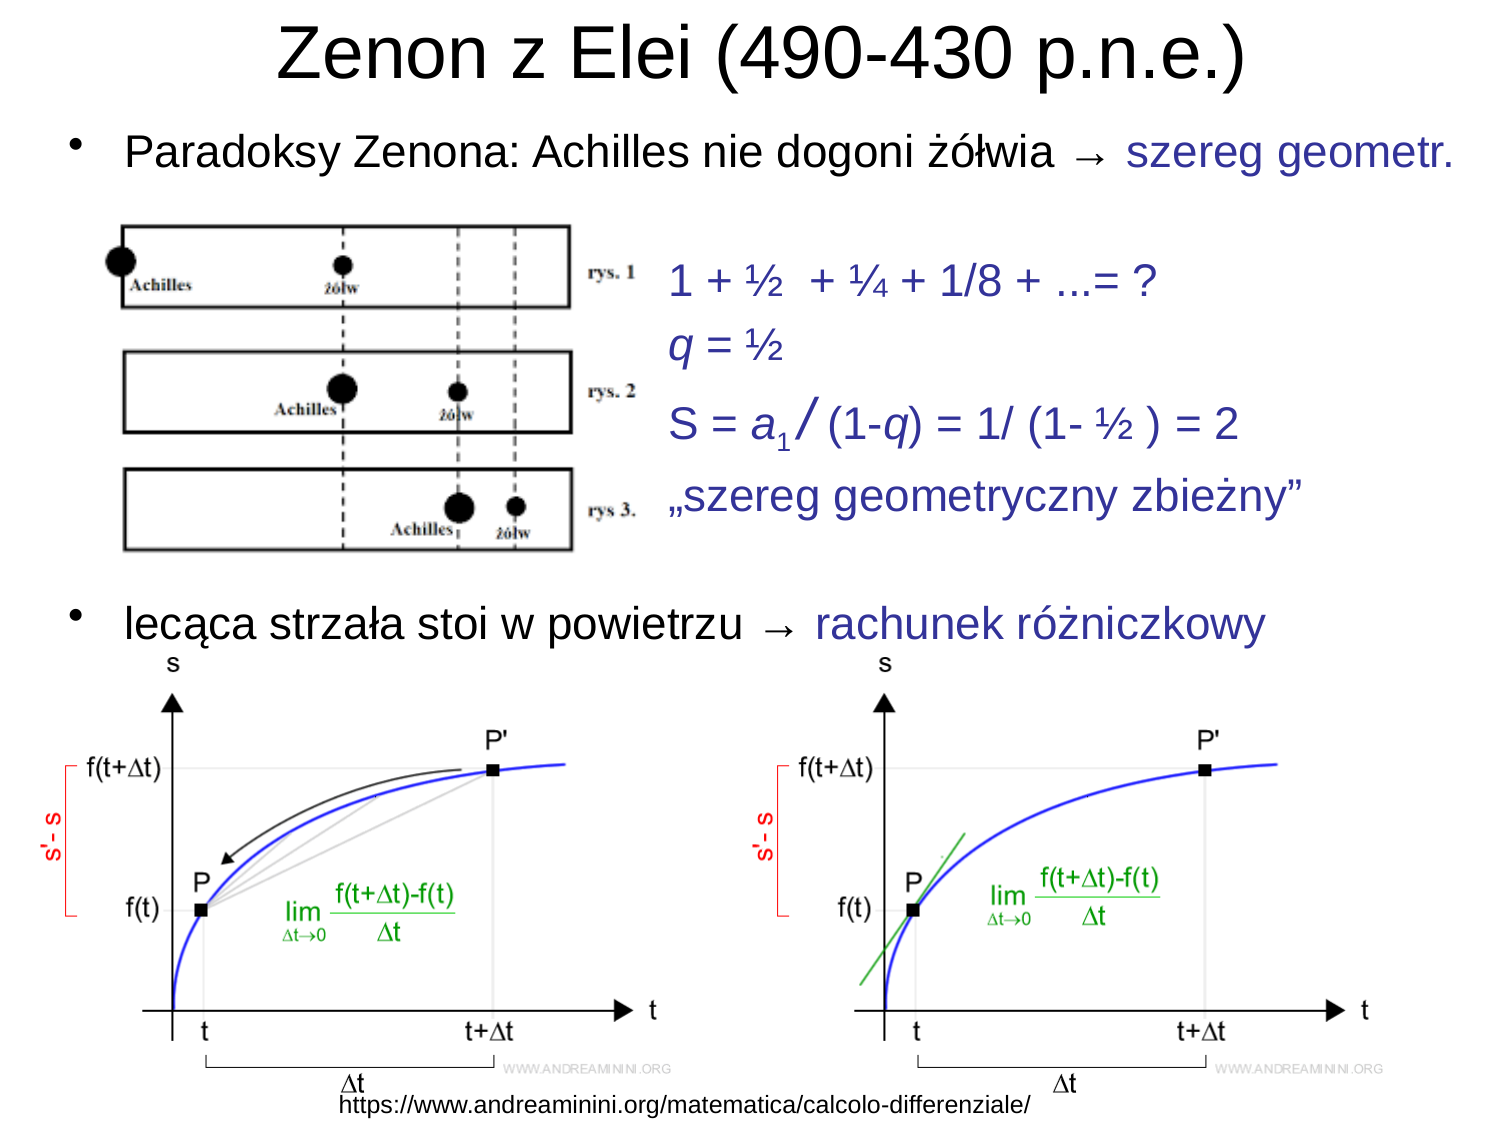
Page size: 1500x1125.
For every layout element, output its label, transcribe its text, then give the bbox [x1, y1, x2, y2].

title Zenon z Elei (490-430 p.n.e.) [75, 0, 1425, 114]
picture [36, 635, 688, 1106]
text_box https://www.andreaminini.org/matematica/calcolo-differenziale/ [323, 1081, 1074, 1125]
picture [748, 635, 1400, 1106]
list Paradoksy Zenona: Achilles nie dogoni żółwia → szereg geometr. 1 + ½ + ¼ + 1/8 + ...= ? q = ½ S = a1 / (1-q) = 1/ (1- ½ ) = 2 „szereg geometryczny zbieżny” lecąca strzała stoi w powietrzu → rachunek różniczkowy [53, 114, 1500, 857]
picture [96, 219, 649, 563]
